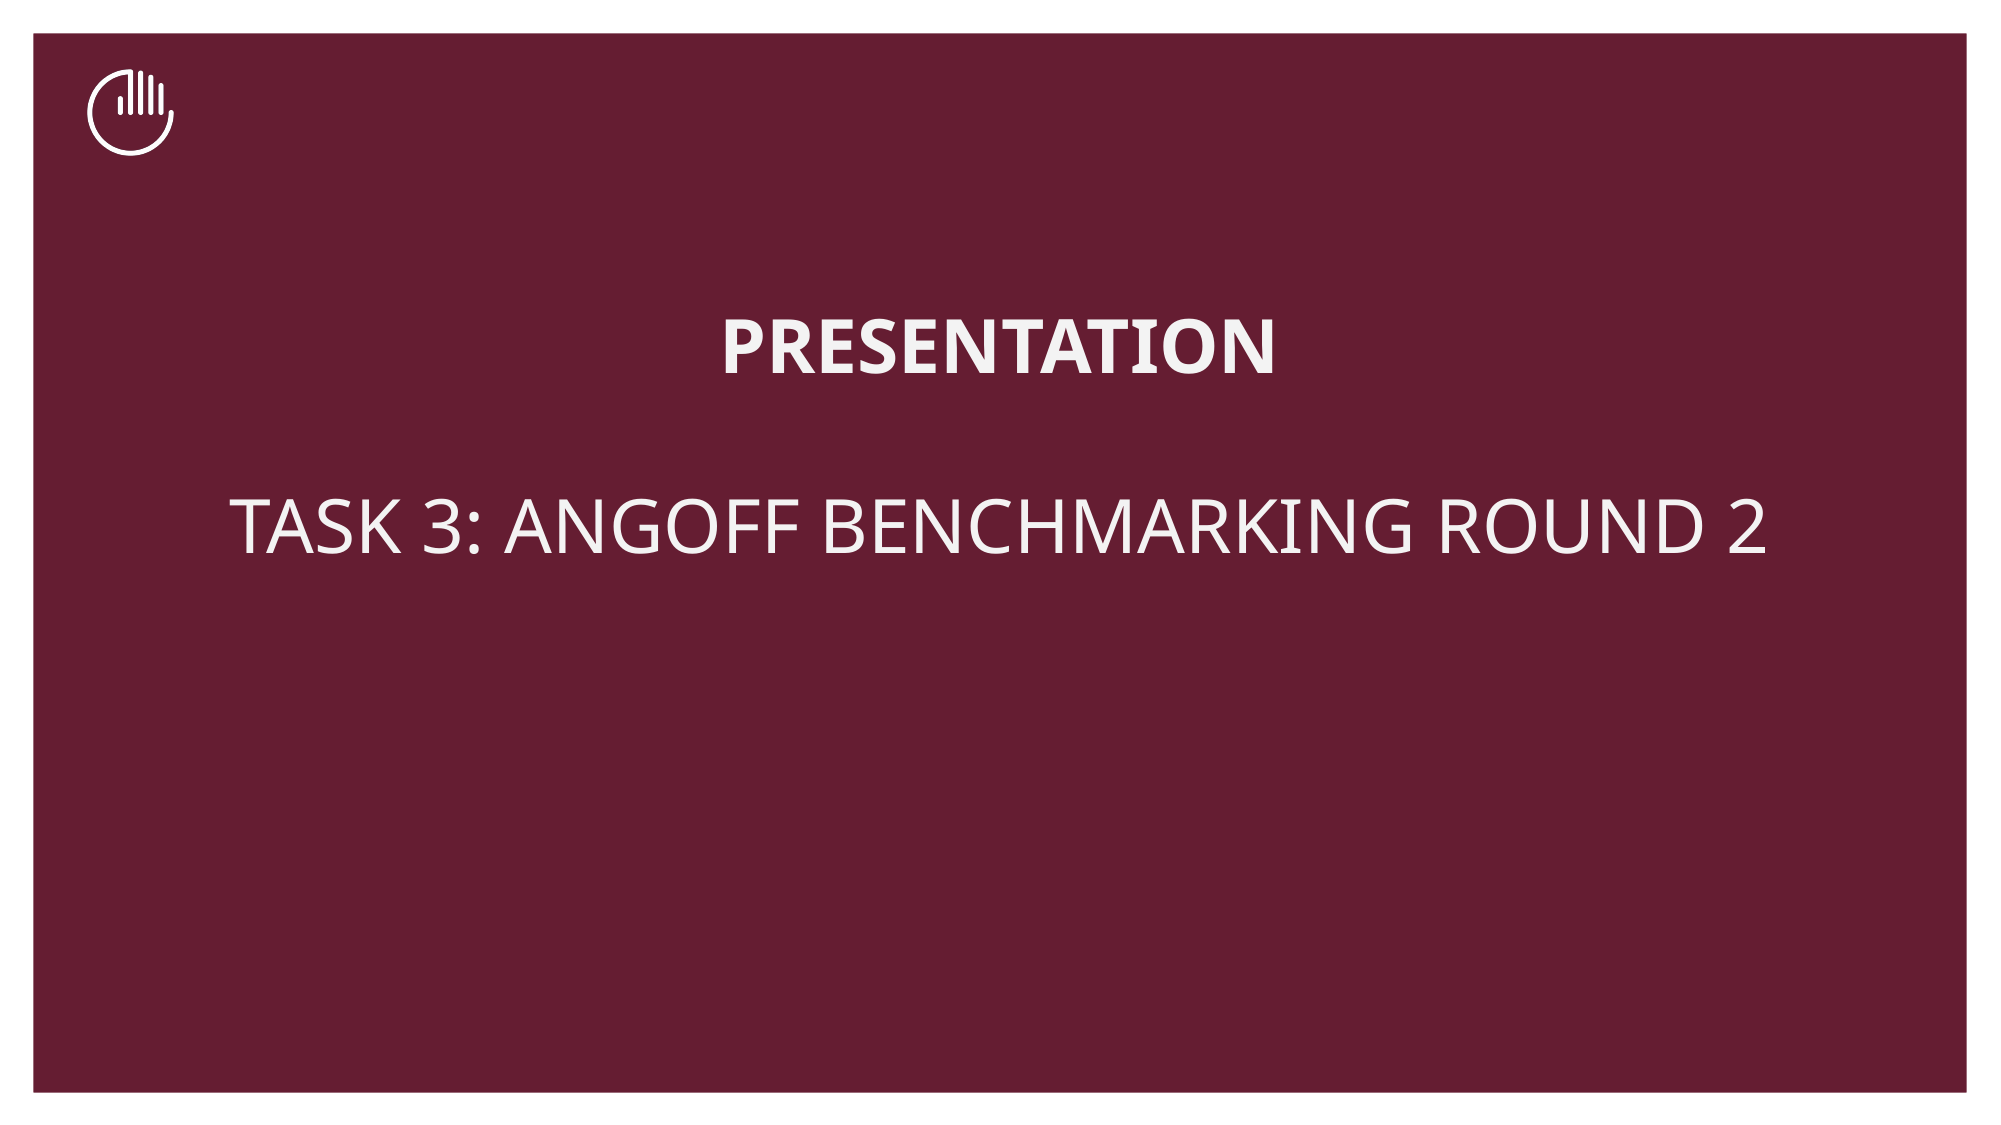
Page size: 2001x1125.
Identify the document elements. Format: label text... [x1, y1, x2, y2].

title PRESENTATION TASK 3: ANGOFF BENCHMARKING ROUND 2 [108, 290, 1892, 576]
picture [69, 60, 200, 166]
